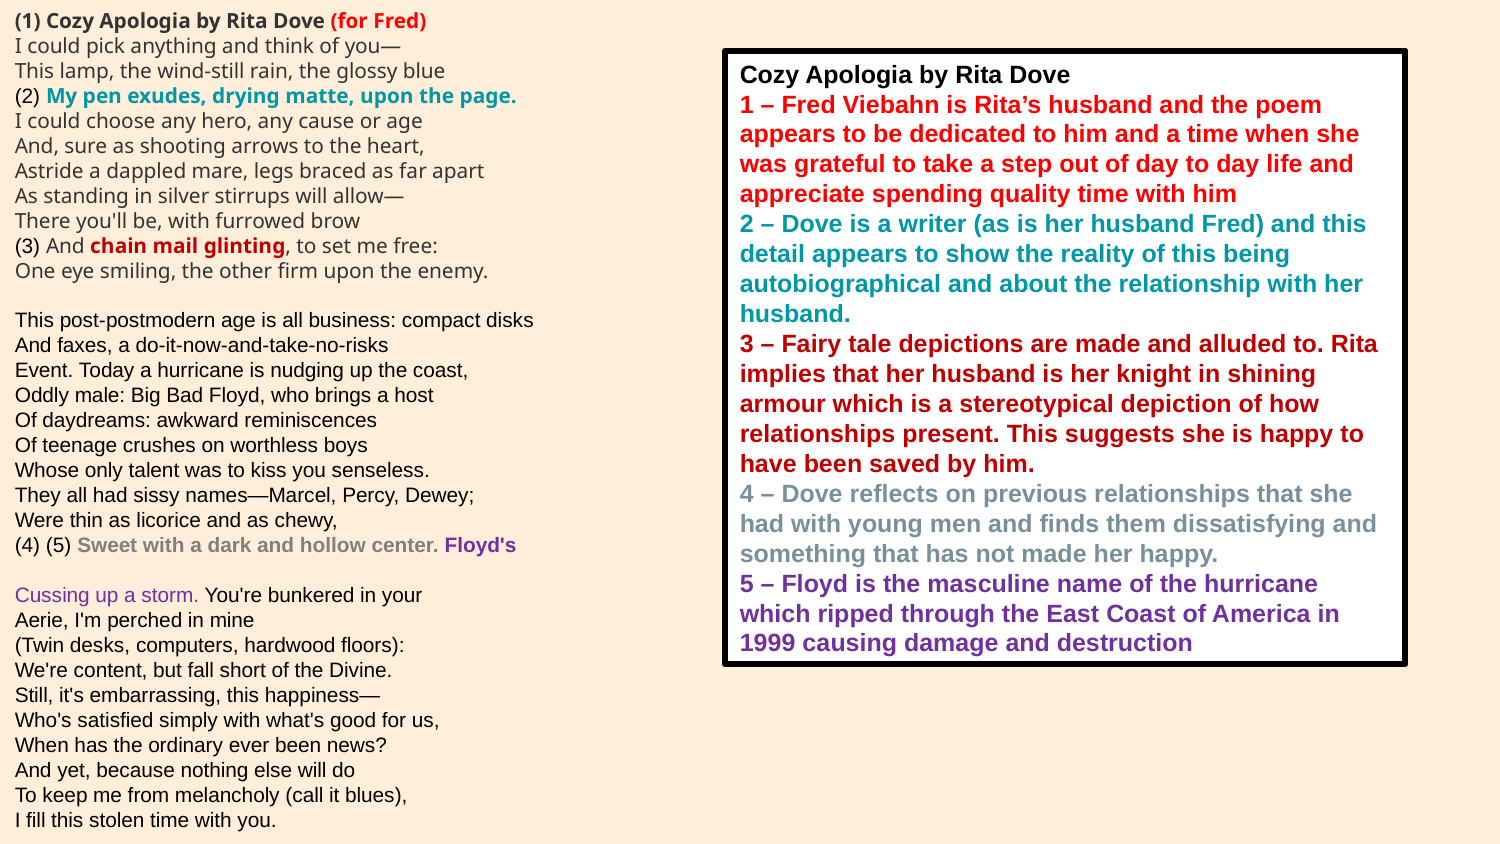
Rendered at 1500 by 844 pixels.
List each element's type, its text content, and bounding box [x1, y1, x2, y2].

text_box (1) Cozy Apologia by Rita Dove (for Fred) I could pick anything and think of you— This lamp, the wind-still rain, the glossy blue (2) My pen exudes, drying matte, upon the page. I could choose any hero, any cause or age And, sure as shooting arrows to the heart, Astride a dappled mare, legs braced as far apart As standing in silver stirrups will allow— There you'll be, with furrowed brow (3) And chain mail glinting, to set me free: One eye smiling, the other firm upon the enemy. This post-postmodern age is all business: compact disks And faxes, a do-it-now-and-take-no-risks Event. Today a hurricane is nudging up the coast, Oddly male: Big Bad Floyd, who brings a host Of daydreams: awkward reminiscences Of teenage crushes on worthless boys Whose only talent was to kiss you senseless. They all had sissy names—Marcel, Percy, Dewey; Were thin as licorice and as chewy, (4) (5) Sweet with a dark and hollow center. Floyd's Cussing up a storm. You're bunkered in your Aerie, I'm perched in mine (Twin desks, computers, hardwood floors): We're content, but fall short of the Divine. Still, it's embarrassing, this happiness— Who's satisfied simply with what's good for us, When has the ordinary ever been news? And yet, because nothing else will do To keep me from melancholy (call it blues), I fill this stolen time with you. [0, 0, 614, 840]
text_box Cozy Apologia by Rita Dove 1 – Fred Viebahn is Rita’s husband and the poem appears to be dedicated to him and a time when she was grateful to take a step out of day to day life and appreciate spending quality time with him 2 – Dove is a writer (as is her husband Fred) and this detail appears to show the reality of this being autobiographical and about the relationship with her husband. 3 – Fairy tale depictions are made and alluded to. Rita implies that her husband is her knight in shining armour which is a stereotypical depiction of how relationships present. This suggests she is happy to have been saved by him. 4 – Dove reflects on previous relationships that she had with young men and finds them dissatisfying and something that has not made her happy. 5 – Floyd is the masculine name of the hurricane which ripped through the East Coast of America in 1999 causing damage and destruction [723, 49, 1407, 666]
